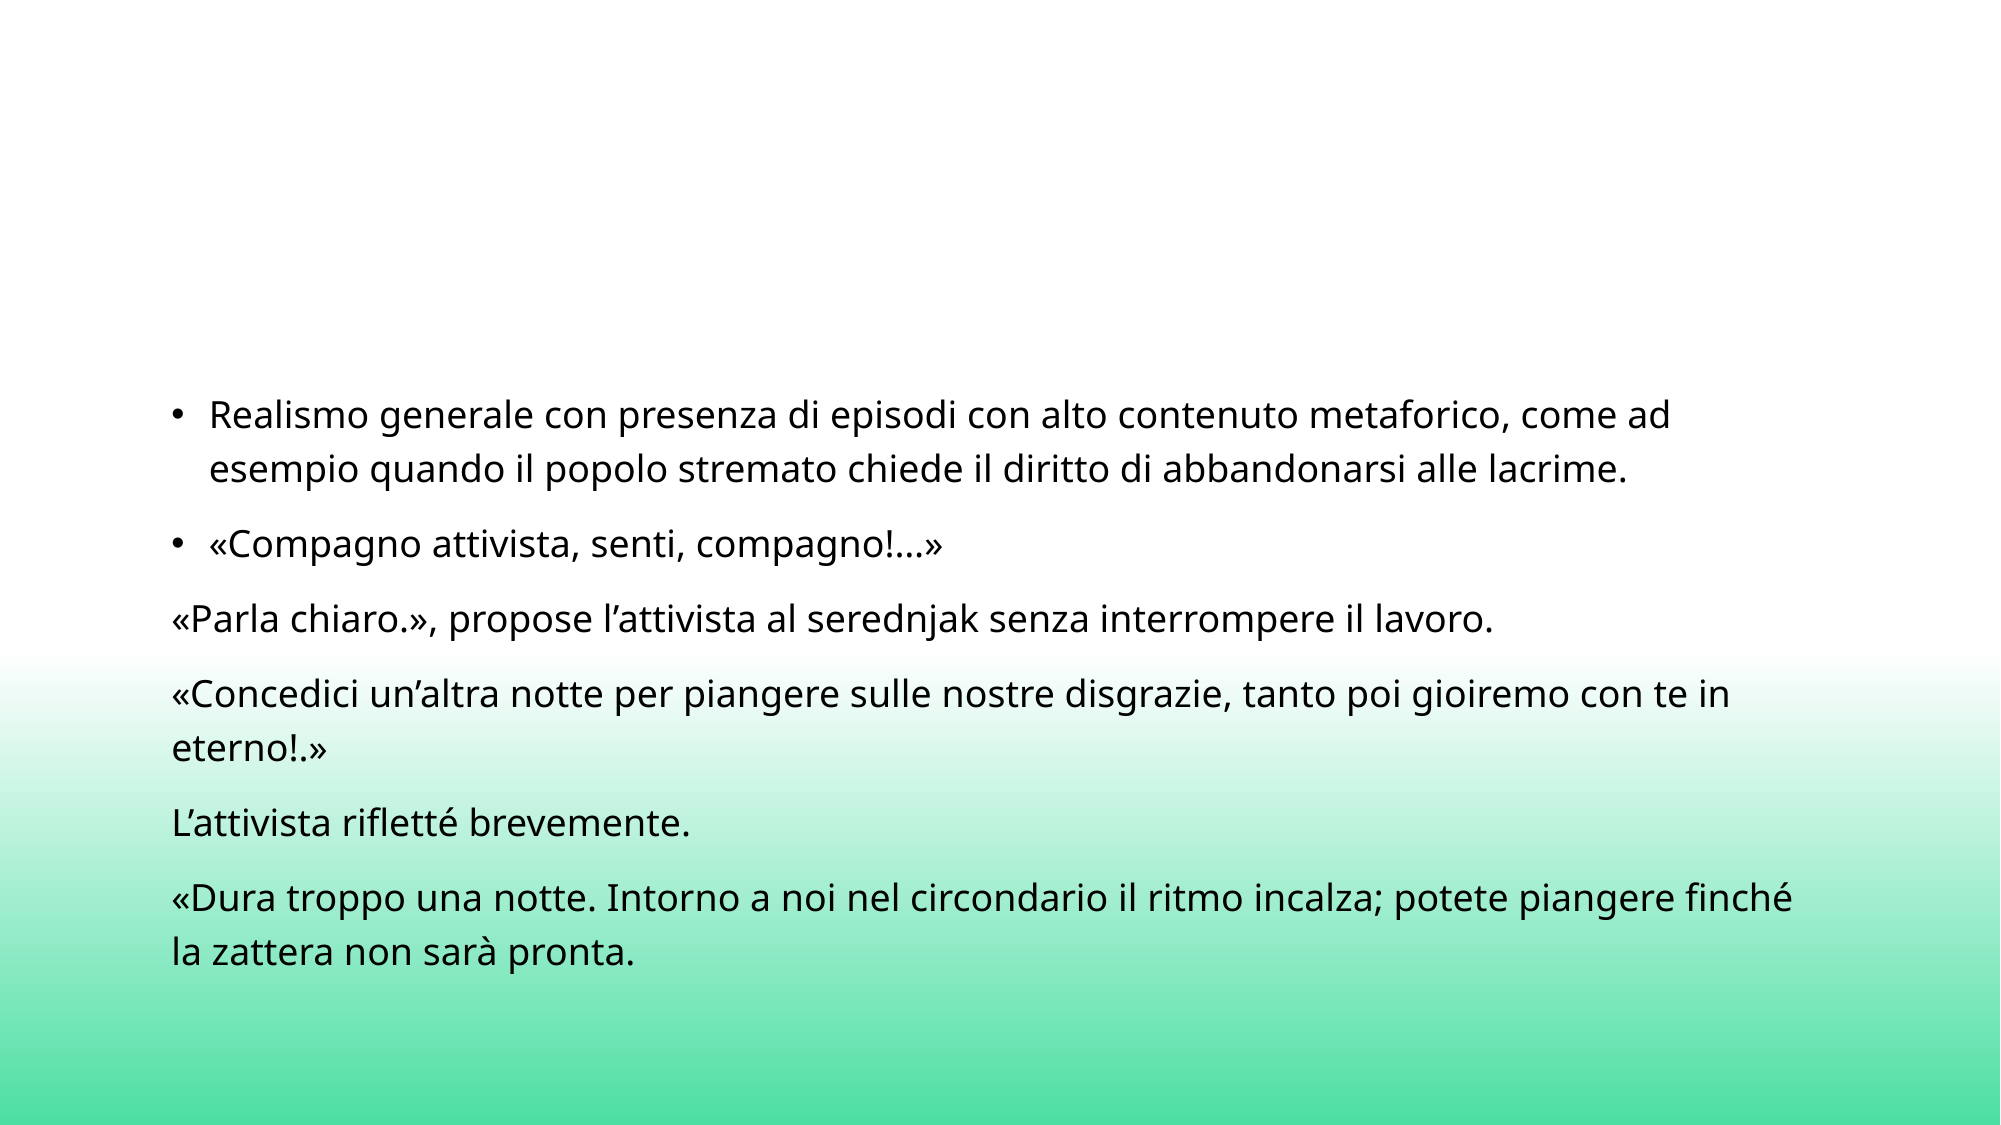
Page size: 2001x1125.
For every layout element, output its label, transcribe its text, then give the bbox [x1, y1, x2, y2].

list Realismo generale con presenza di episodi con alto contenuto metaforico, come ad esempio quando il popolo stremato chiede il diritto di abbandonarsi alle lacrime. «Compagno attivista, senti, compagno!…» «Parla chiaro.», propose l’attivista al serednjak senza interrompere il lavoro. «Concedici un’altra notte per piangere sulle nostre disgrazie, tanto poi gioiremo con te in eterno!.» L’attivista rifletté brevemente. «Dura troppo una notte. Intorno a noi nel circondario il ritmo incalza; potete piangere finché la zattera non sarà pronta. [156, 375, 1844, 1014]
